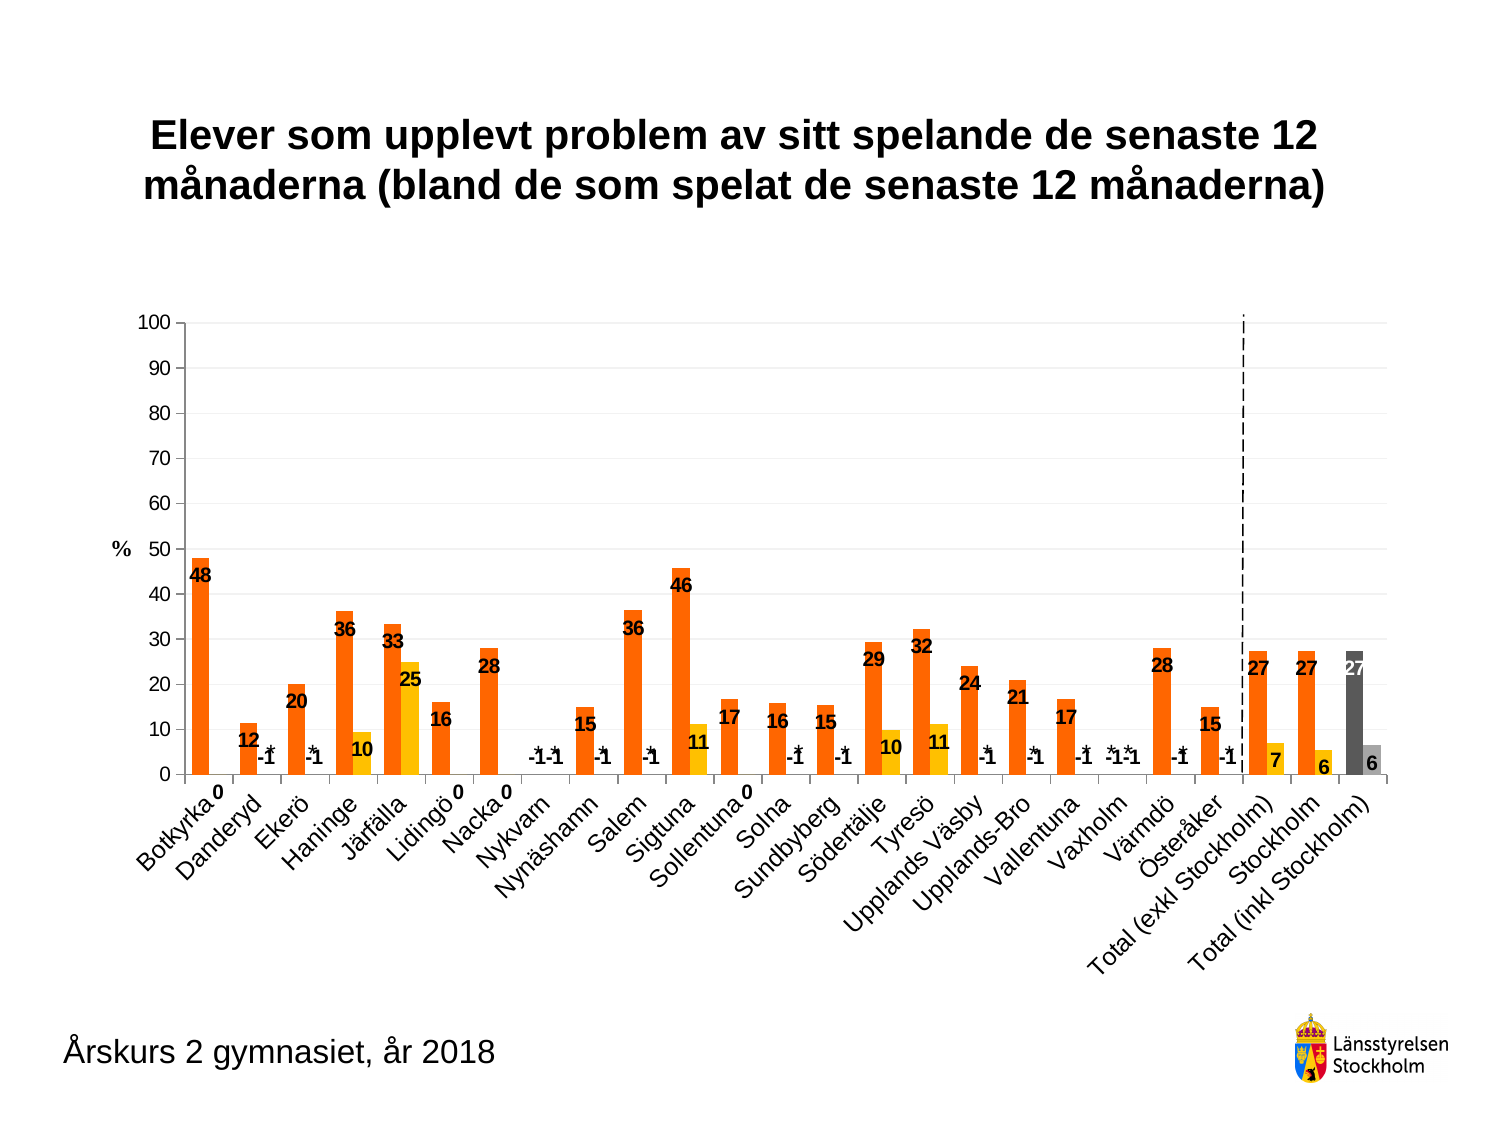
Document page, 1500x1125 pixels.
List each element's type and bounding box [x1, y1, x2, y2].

chart [0, 100, 1500, 1123]
